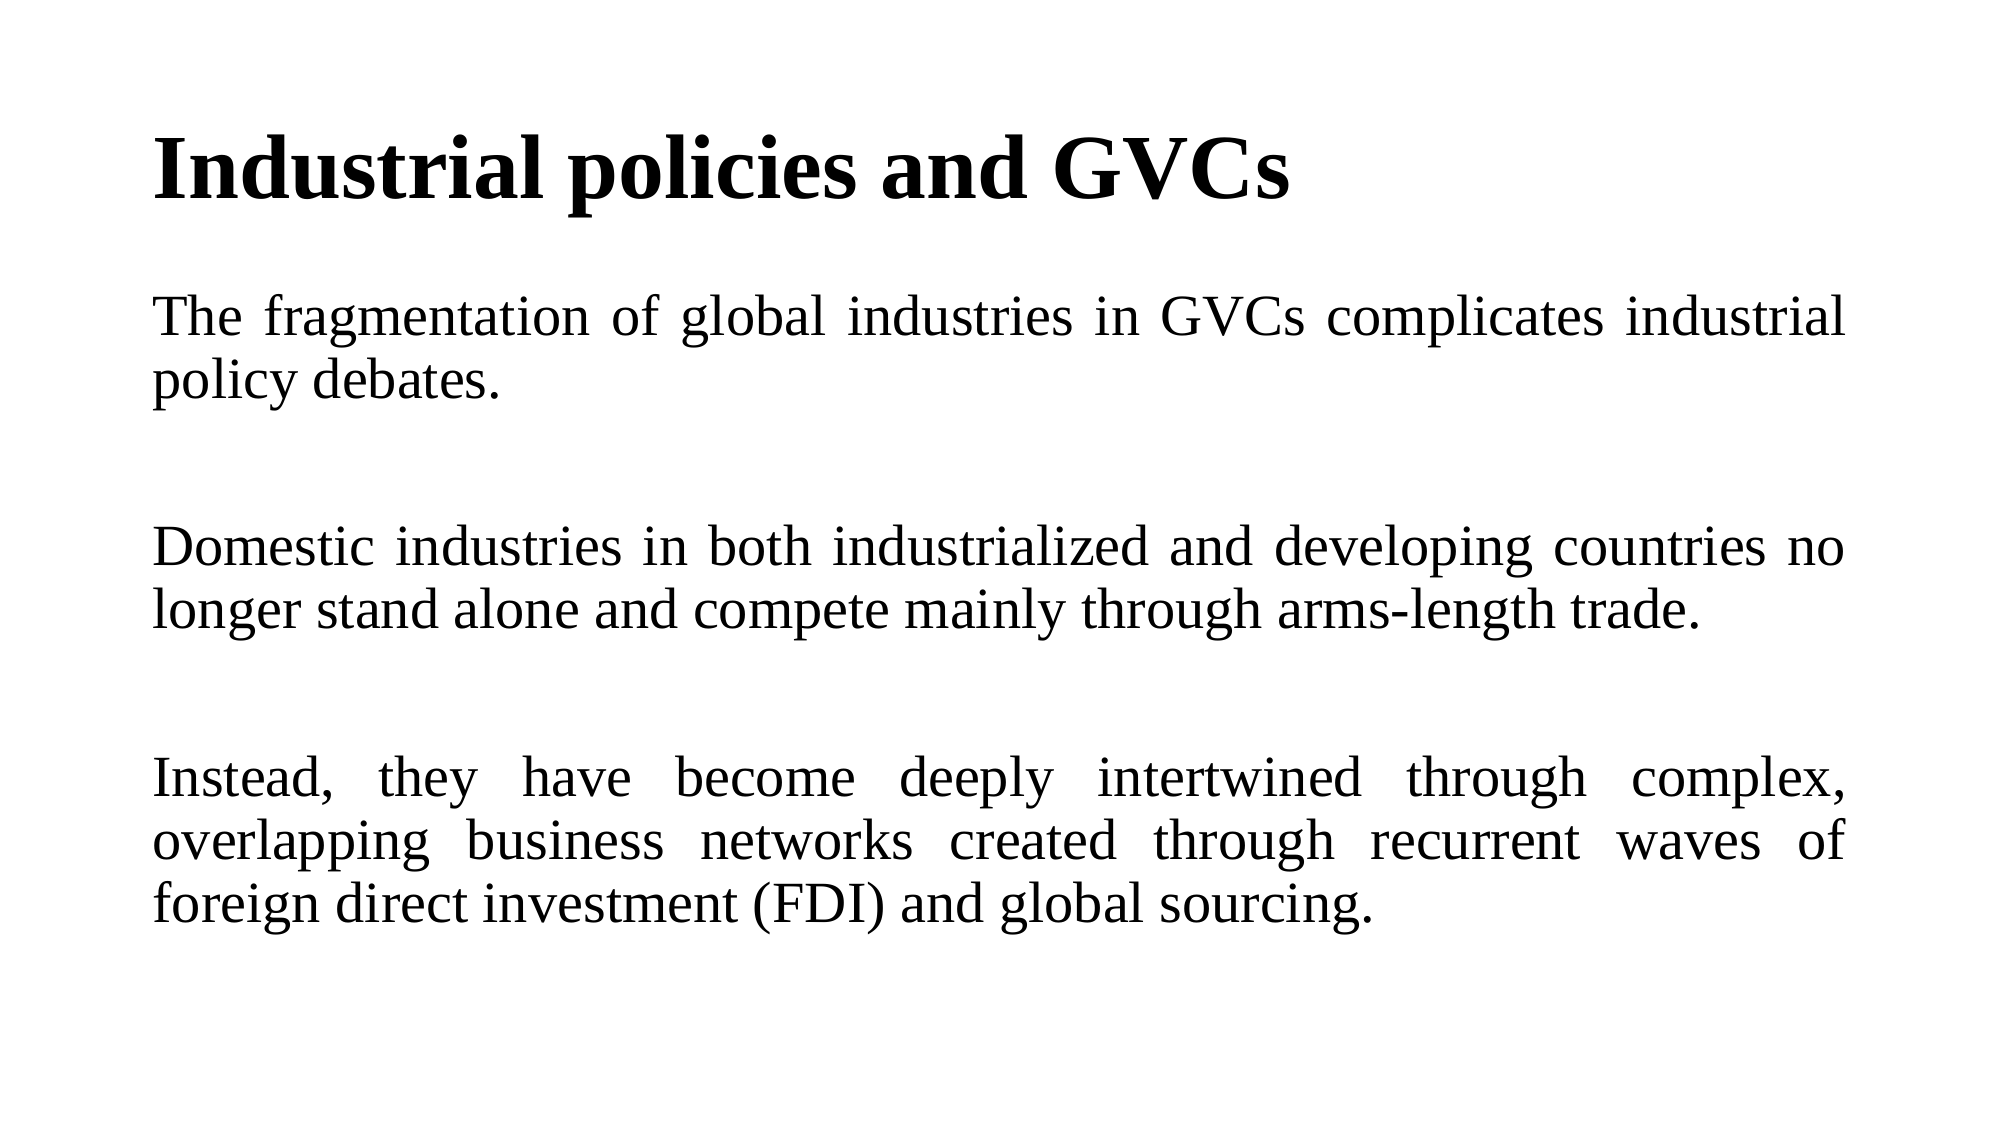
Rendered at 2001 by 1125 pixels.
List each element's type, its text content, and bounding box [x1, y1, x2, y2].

list The fragmentation of global industries in GVCs complicates industrial policy debates. Domestic industries in both industrialized and developing countries no longer stand alone and compete mainly through arms-length trade. Instead, they have become deeply intertwined through complex, overlapping business networks created through recurrent waves of foreign direct investment (FDI) and global sourcing. [137, 277, 1863, 1014]
title Industrial policies and GVCs [137, 59, 1863, 277]
